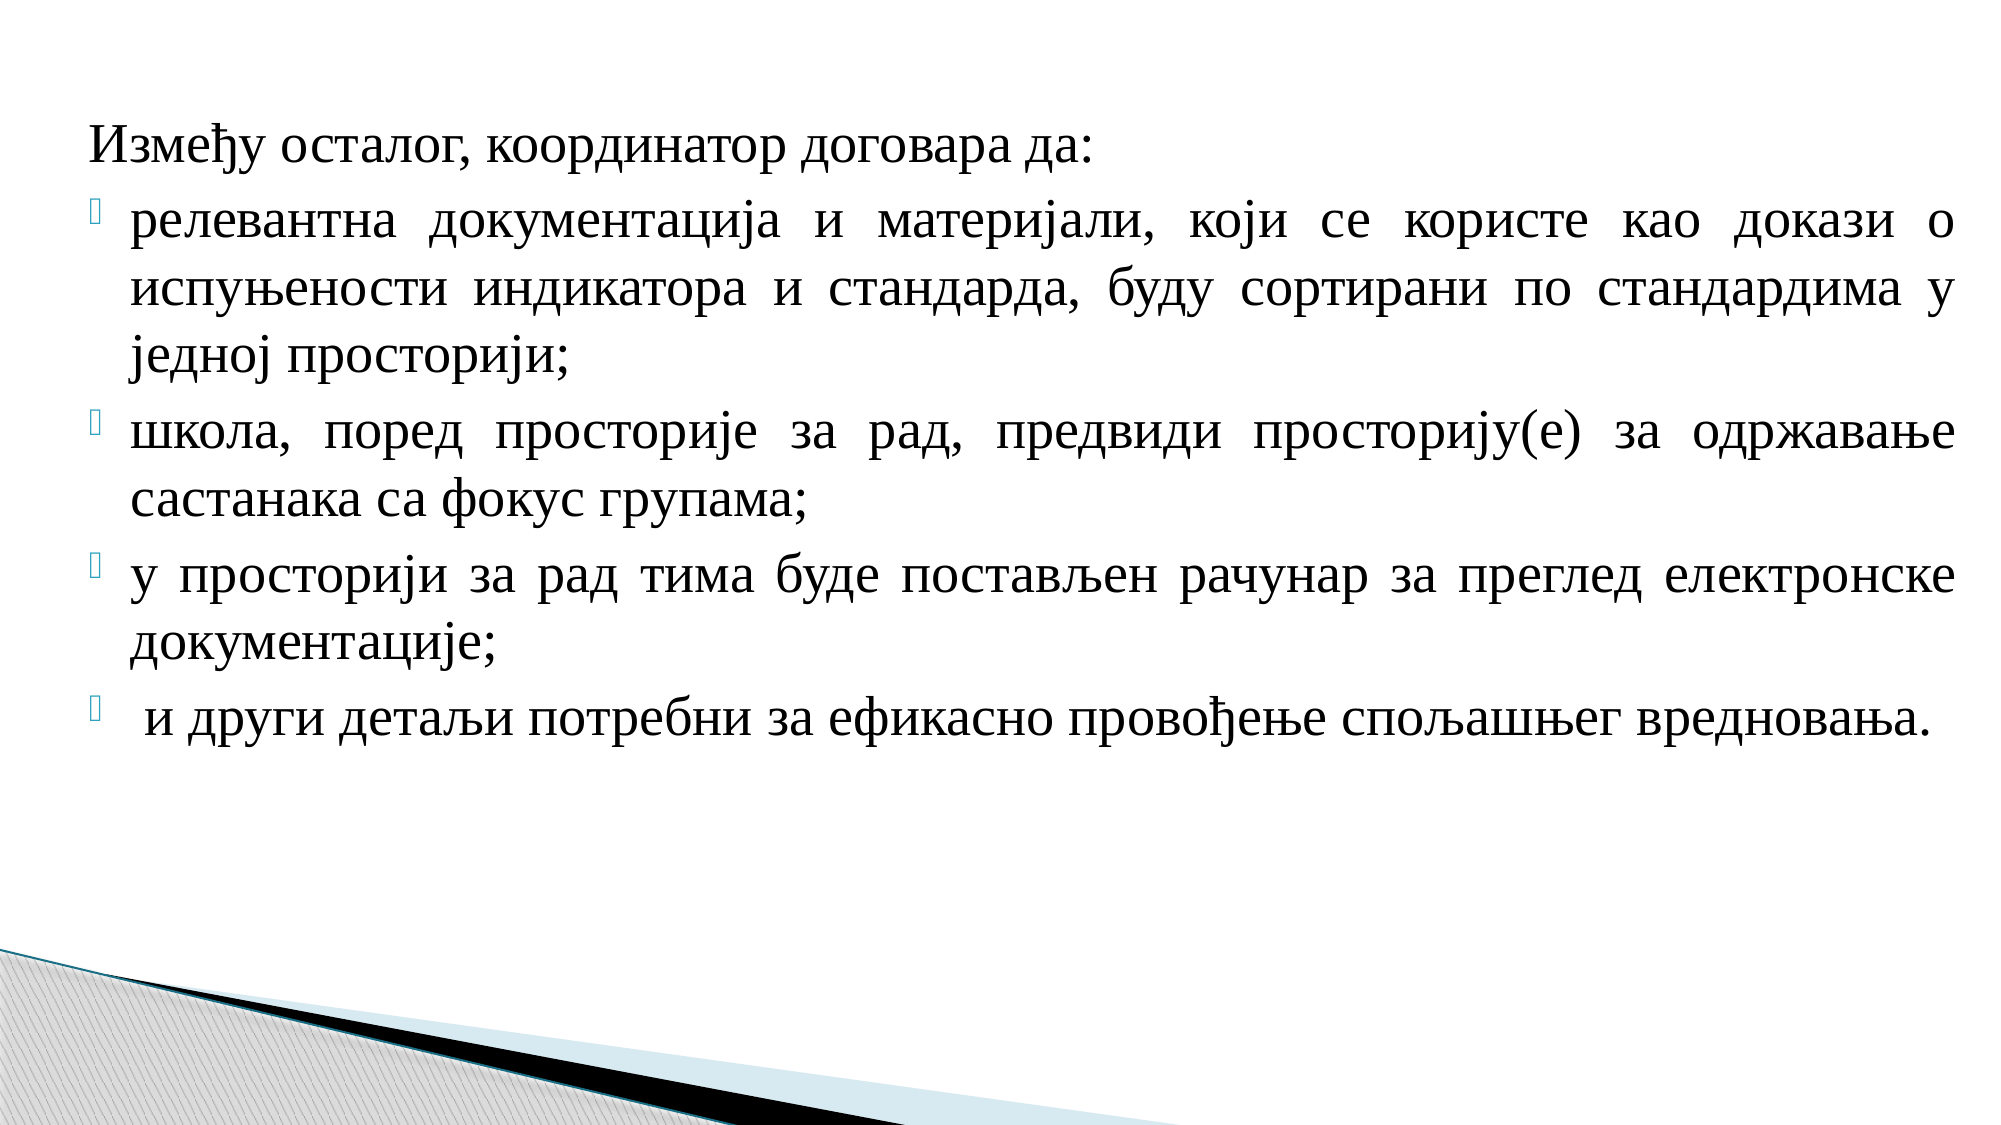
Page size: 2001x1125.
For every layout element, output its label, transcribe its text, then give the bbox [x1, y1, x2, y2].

list Између осталог, координатор договара да: релевантна документација и материјали, који се користе као докази о испуњености индикатора и стандарда, буду сортирани по стандардима у једној просторији; школа, поред просторије за рад, предвиди просторију(е) за одржавање састанака са фокус групама; у просторији за рад тима буде постављен рачунар за преглед електронске документације; и други детаљи потребни за ефикасно провођење спољашњег вредновања. [55, 98, 1973, 1049]
